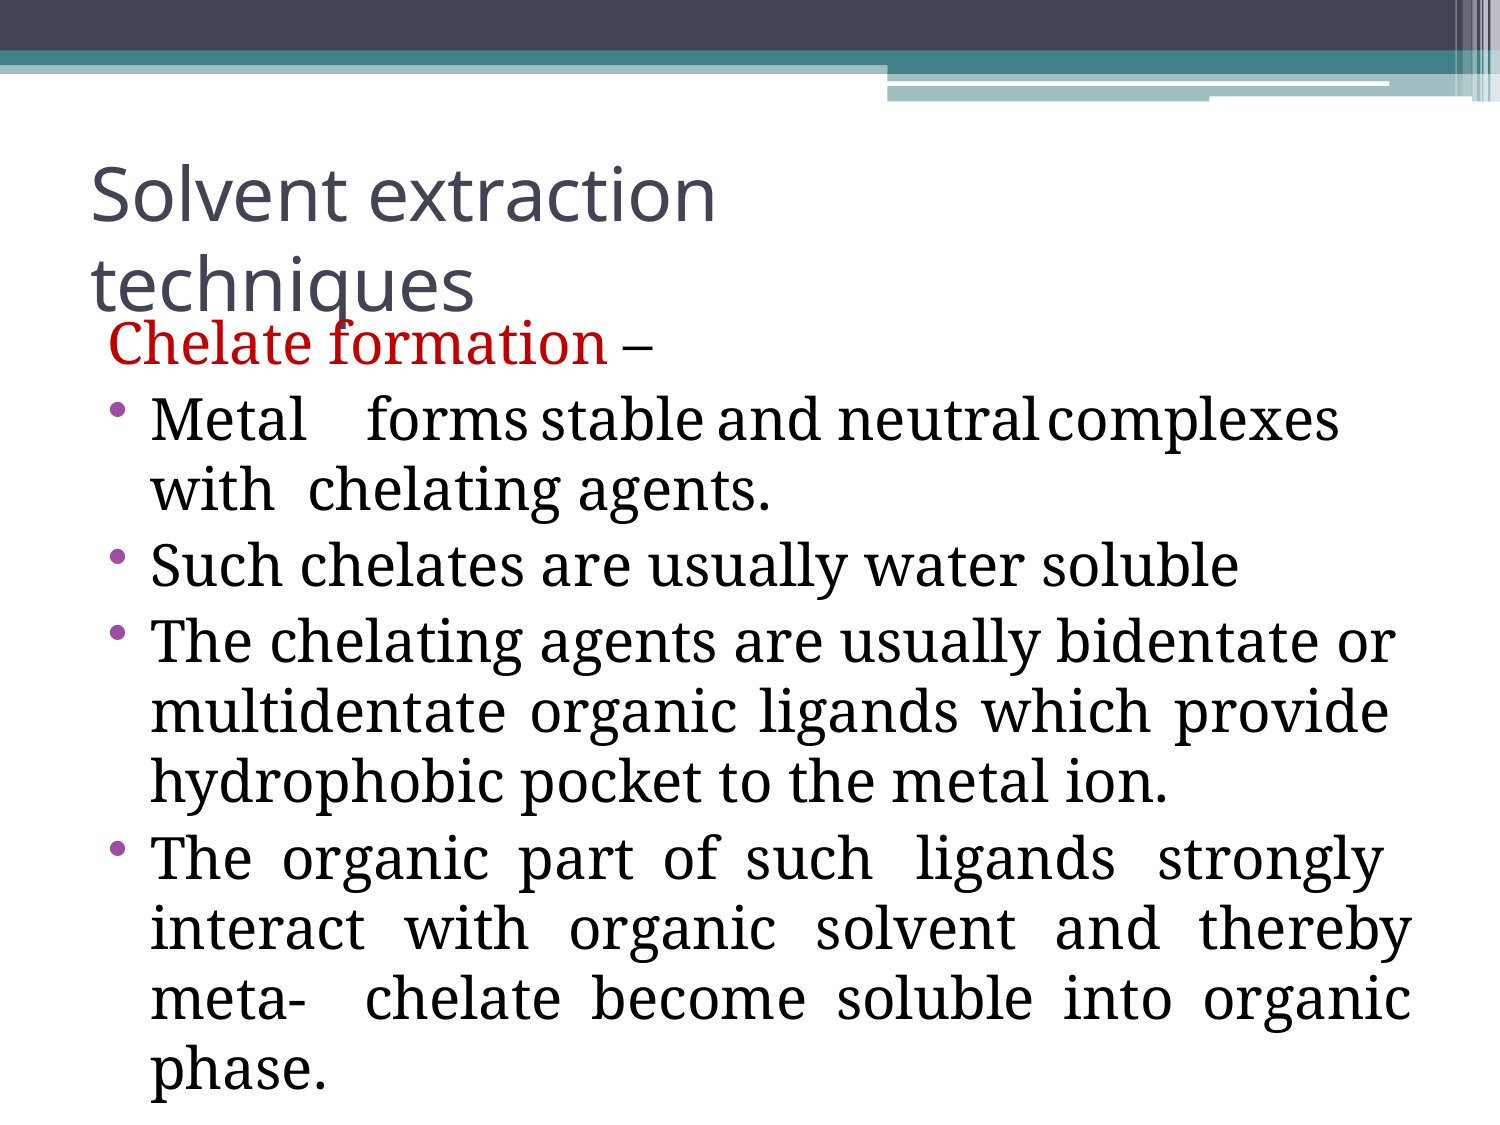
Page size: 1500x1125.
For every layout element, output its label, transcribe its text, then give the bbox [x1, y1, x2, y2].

text_box Chelate formation – Metal forms stable and neutral complexes with chelating agents. Such chelates are usually water soluble The chelating agents are usually bidentate or multidentate organic ligands which provide hydrophobic pocket to the metal ion. The organic part of such ligands strongly interact with organic solvent and thereby meta- chelate become soluble into organic phase. [105, 297, 1414, 1101]
title Solvent extraction techniques [87, 144, 1096, 335]
